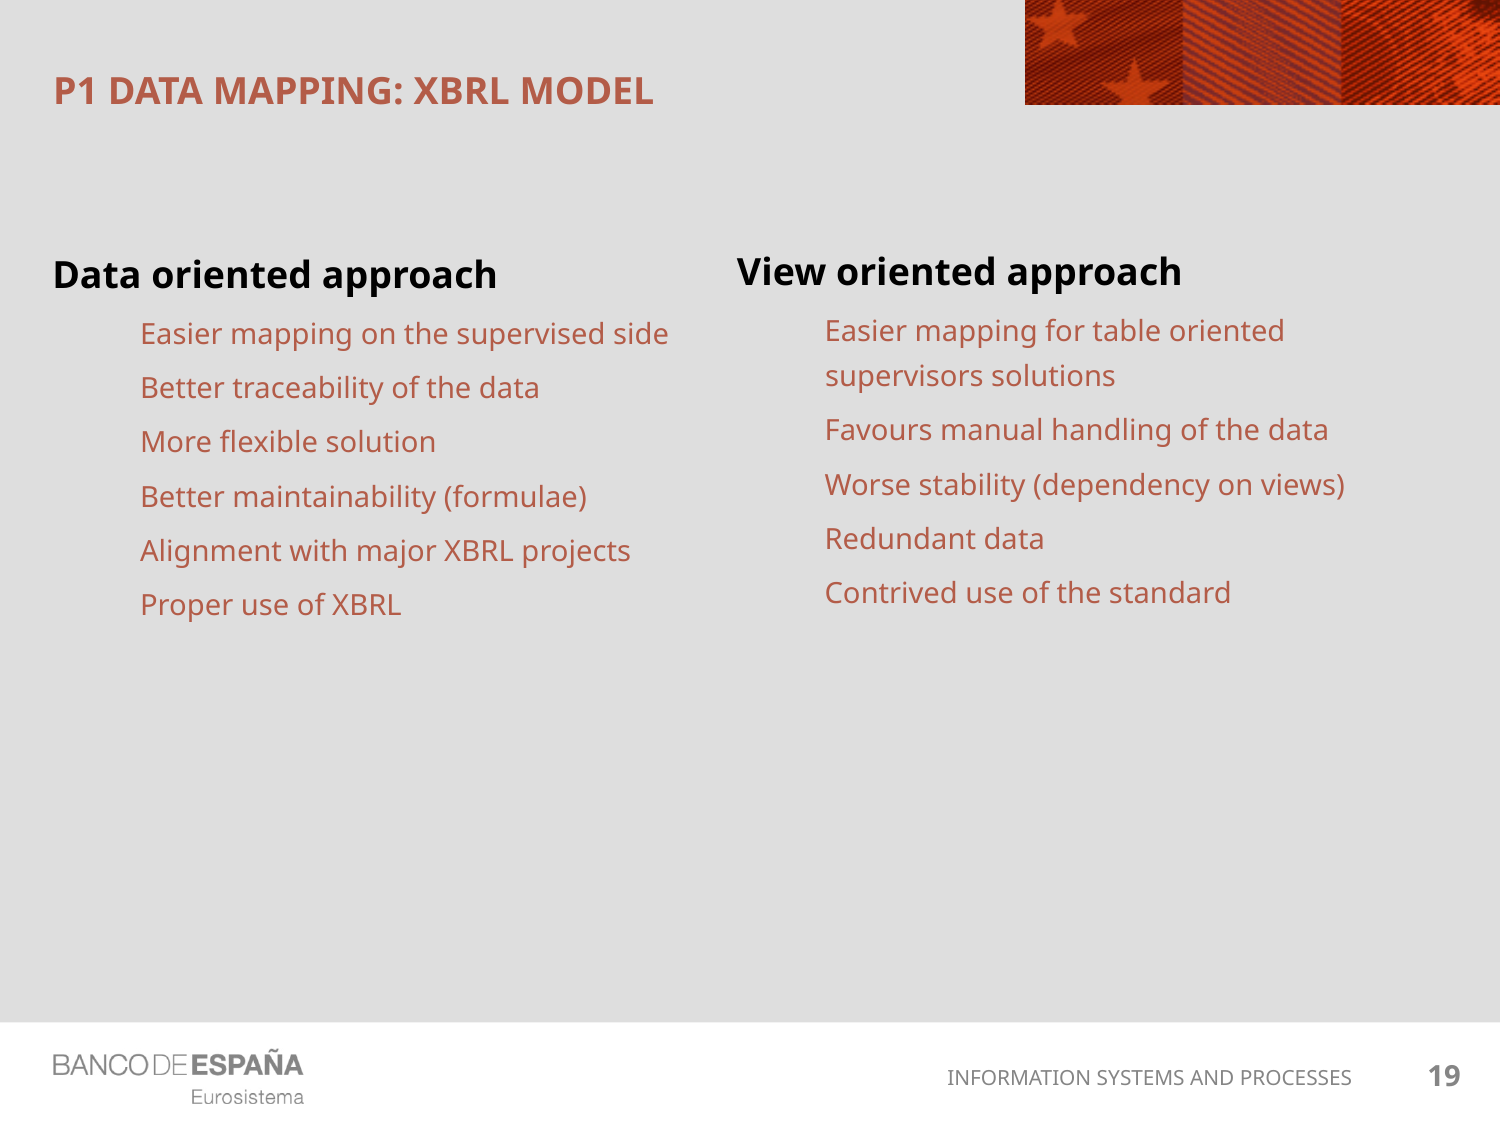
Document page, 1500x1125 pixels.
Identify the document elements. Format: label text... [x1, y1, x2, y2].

list Data oriented approach Easier mapping on the supervised side Better traceability of the data More flexible solution Better maintainability (formulae) Alignment with major XBRL projects Proper use of XBRL [36, 243, 729, 993]
text_box View oriented approach Easier mapping for table oriented supervisors solutions Favours manual handling of the data Worse stability (dependency on views) Redundant data Contrived use of the standard [722, 240, 1440, 990]
title P1 DATA Mapping: XBRL MODEL [37, 17, 1011, 162]
picture [53, 1048, 304, 1104]
picture [1025, 0, 1500, 105]
slide_number 19 [1390, 1049, 1477, 1104]
